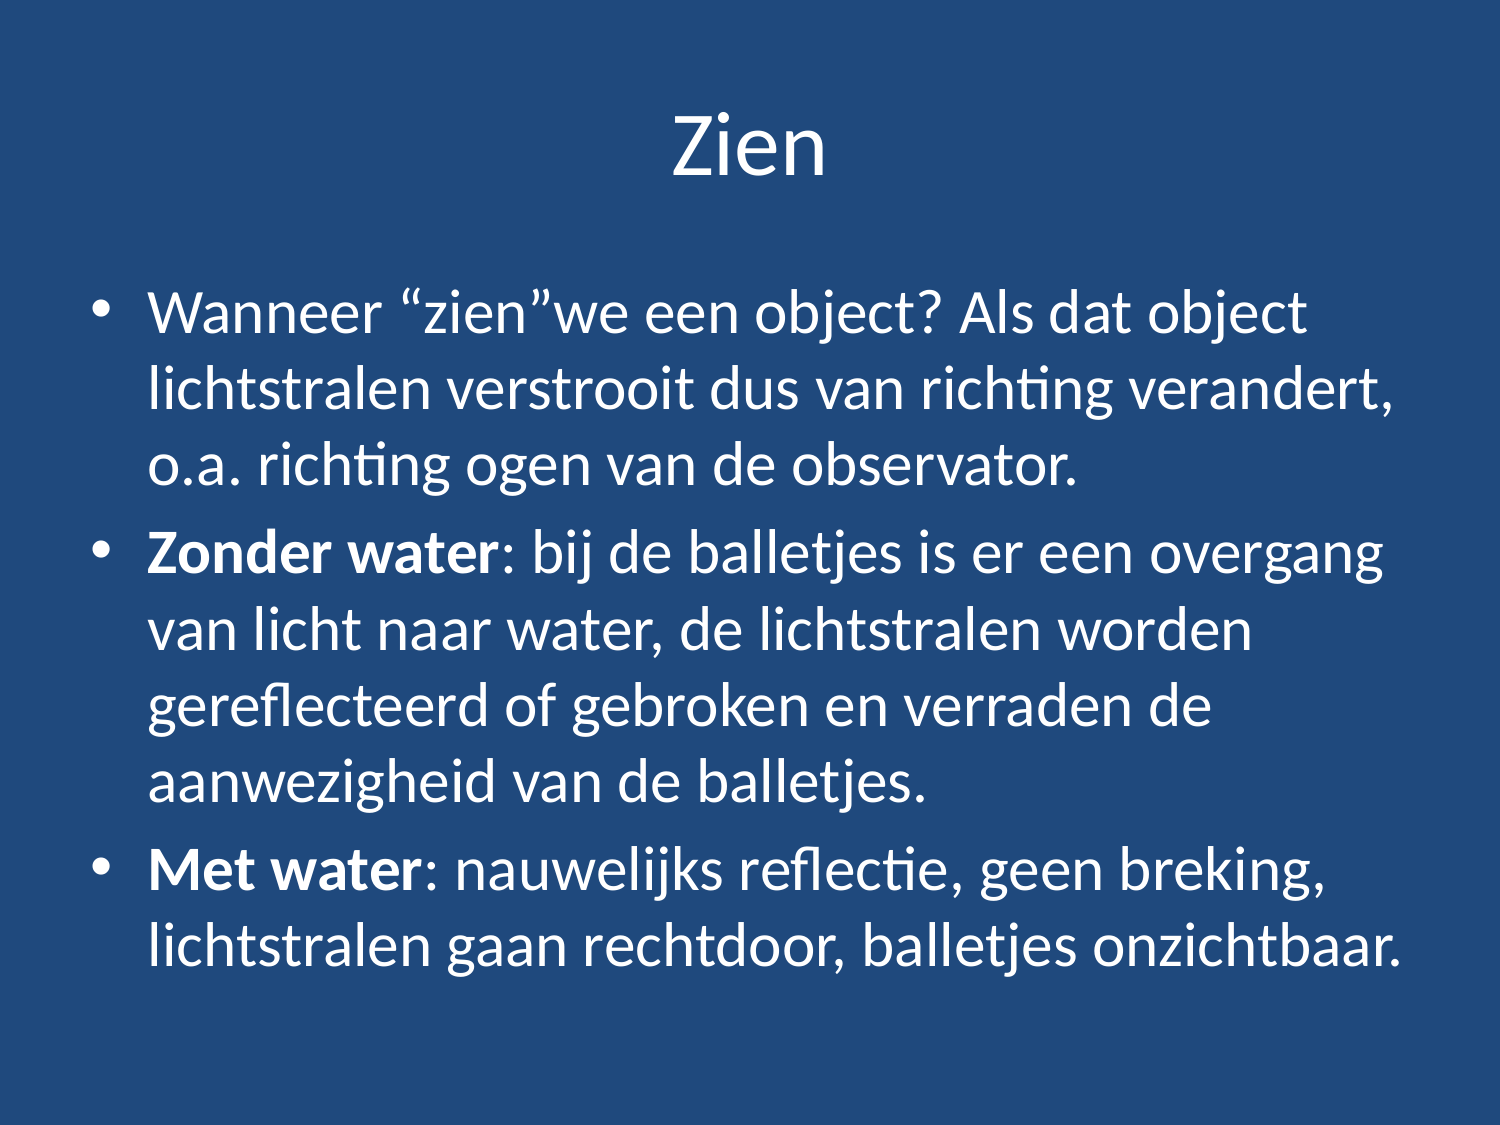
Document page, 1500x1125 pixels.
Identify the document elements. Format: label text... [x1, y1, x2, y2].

list Wanneer “zien”we een object? Als dat object lichtstralen verstrooit dus van richting verandert, o.a. richting ogen van de observator. Zonder water: bij de balletjes is er een overgang van licht naar water, de lichtstralen worden gereflecteerd of gebroken en verraden de aanwezigheid van de balletjes. Met water: nauwelijks reflectie, geen breking, lichtstralen gaan rechtdoor, balletjes onzichtbaar. [75, 262, 1425, 1005]
title Zien [75, 45, 1425, 233]
